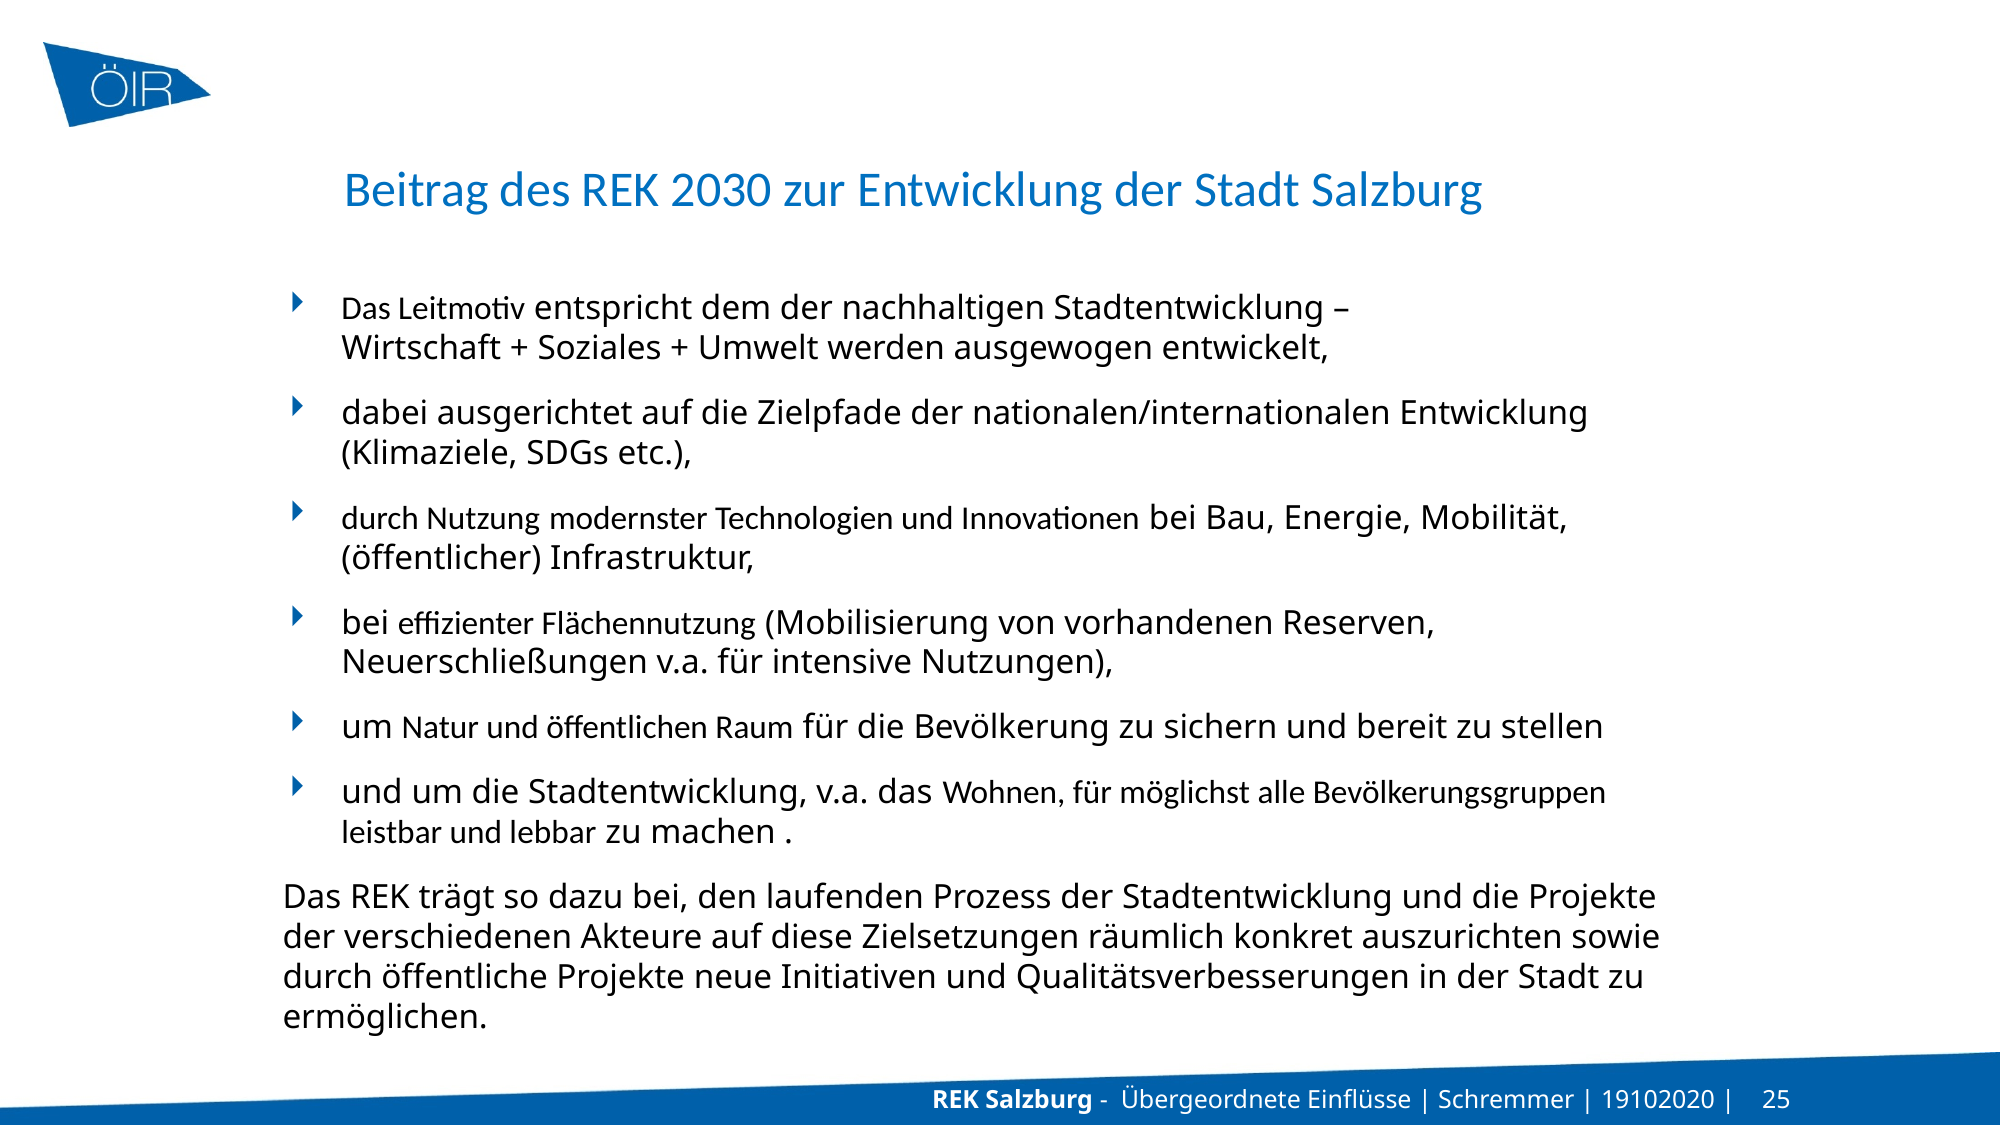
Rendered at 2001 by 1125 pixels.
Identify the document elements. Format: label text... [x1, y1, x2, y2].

picture [0, 1052, 2000, 1125]
picture [43, 42, 211, 127]
text_box Das Leitmotiv entspricht dem der nachhaltigen Stadtentwicklung – Wirtschaft + Soziales + Umwelt werden ausgewogen entwickelt, dabei ausgerichtet auf die Zielpfade der nationalen/internationalen Entwicklung (Klimaziele, SDGs etc.), durch Nutzung modernster Technologien und Innovationen bei Bau, Energie, Mobilität, (öffentlicher) Infrastruktur, bei effizienter Flächennutzung (Mobilisierung von vorhandenen Reserven, Neuerschließungen v.a. für intensive Nutzungen), um Natur und öffentlichen Raum für die Bevölkerung zu sichern und bereit zu stellen und um die Stadtentwicklung, v.a. das Wohnen, für möglichst alle Bevölkerungsgruppen leistbar und lebbar zu machen . Das REK trägt so dazu bei, den laufenden Prozess der Stadtentwicklung und die Projekte der verschiedenen Akteure auf diese Zielsetzungen räumlich konkret auszurichten sowie durch öffentliche Projekte neue Initiativen und Qualitätsverbesserungen in der Stadt zu ermöglichen. [267, 278, 1697, 929]
text_box Beitrag des REK 2030 zur Entwicklung der Stadt Salzburg [329, 148, 1671, 238]
